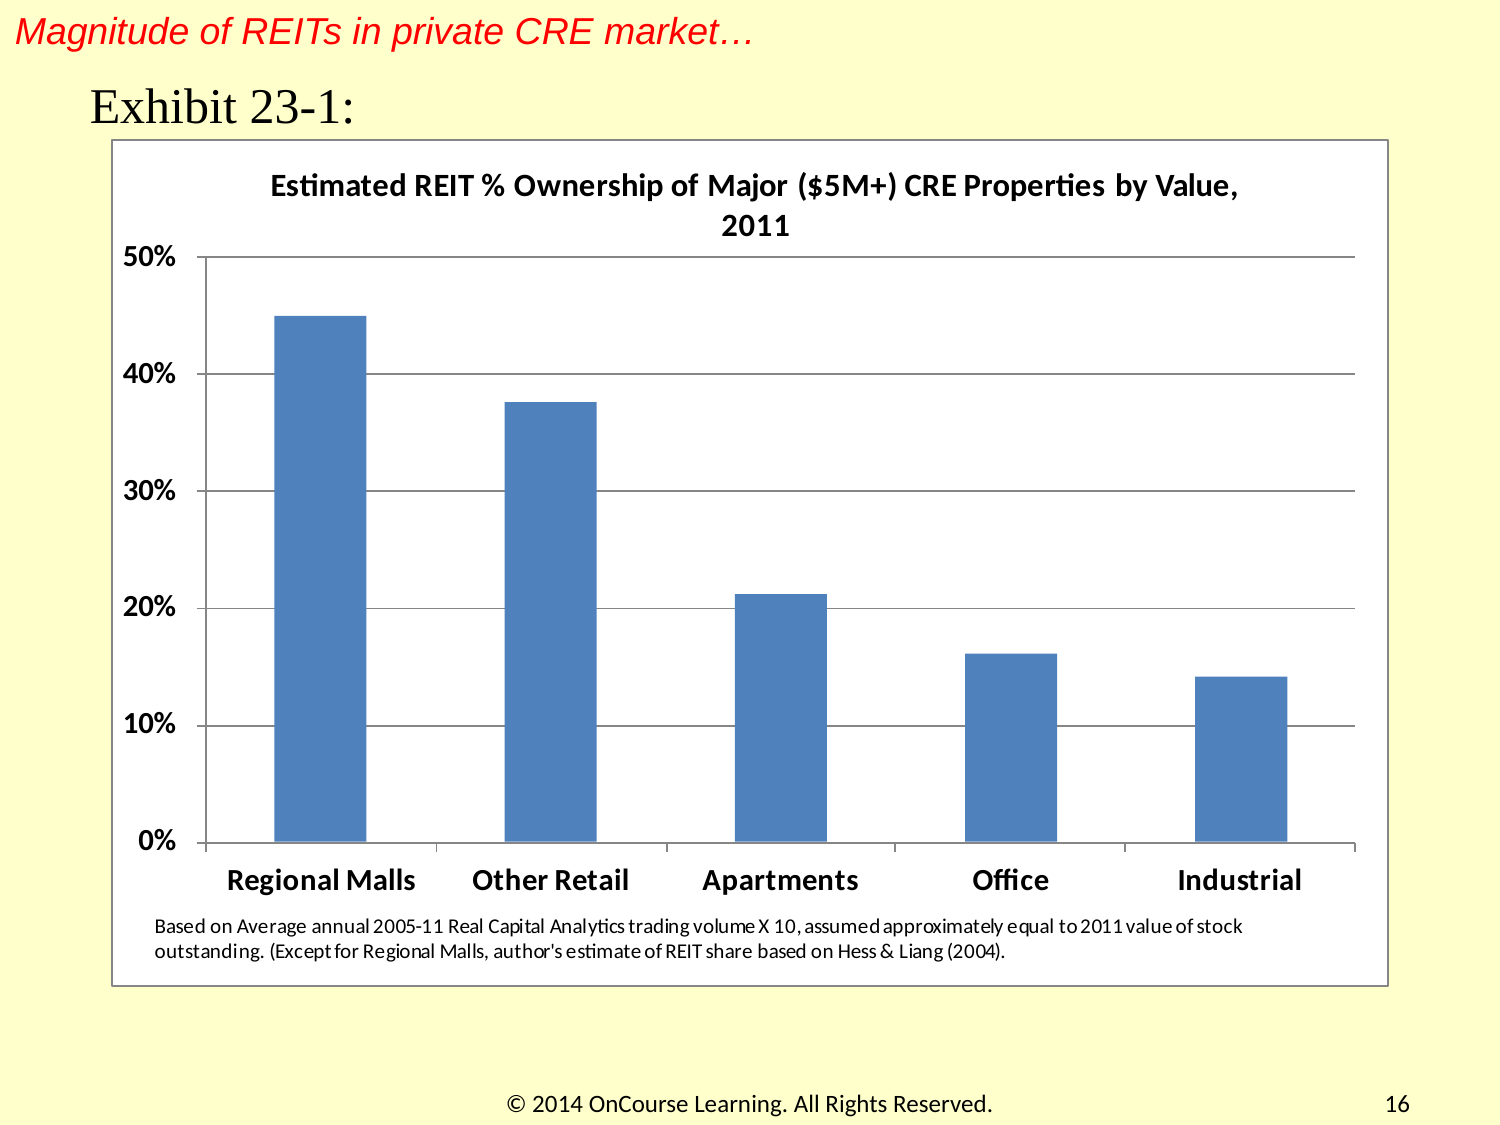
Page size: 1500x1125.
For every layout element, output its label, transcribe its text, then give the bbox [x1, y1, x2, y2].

text_box Exhibit 23-1: [75, 66, 488, 141]
footer © 2014 OnCourse Learning. All Rights Reserved. [300, 1046, 1200, 1125]
picture [109, 137, 1390, 988]
text_box Magnitude of REITs in private CRE market… [0, 0, 1500, 60]
slide_number 16 [1200, 1046, 1425, 1125]
